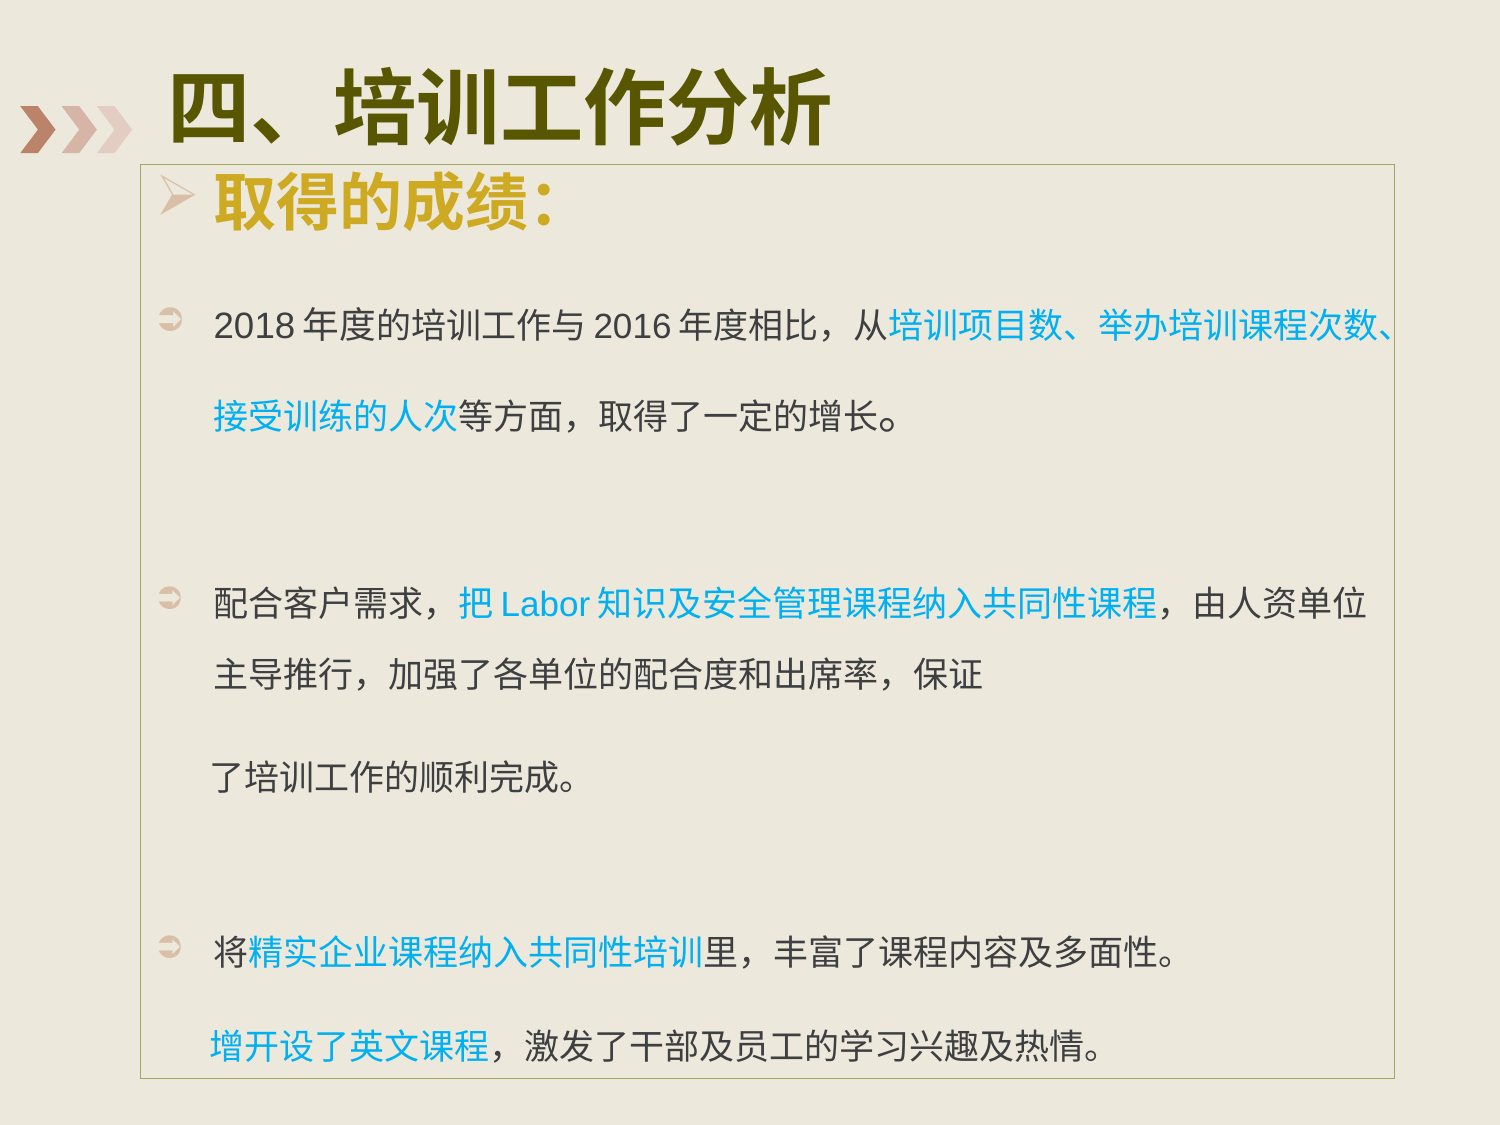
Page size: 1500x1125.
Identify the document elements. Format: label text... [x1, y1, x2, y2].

list 取得的成绩： 2018年度的培训工作与2016年度相比，从培训项目数、举办培训课程次数、接受训练的人次等方面，取得了一定的增长。 配合客户需求，把Labor知识及安全管理课程纳入共同性课程，由人资单位主导推行，加强了各单位的配合度和出席率，保证 了培训工作的顺利完成。 将精实企业课程纳入共同性培训里，丰富了课程内容及多面性。 增开设了英文课程，激发了干部及员工的学习兴趣及热情。 [140, 164, 1395, 1079]
title 四、培训工作分析 [152, 46, 1325, 164]
